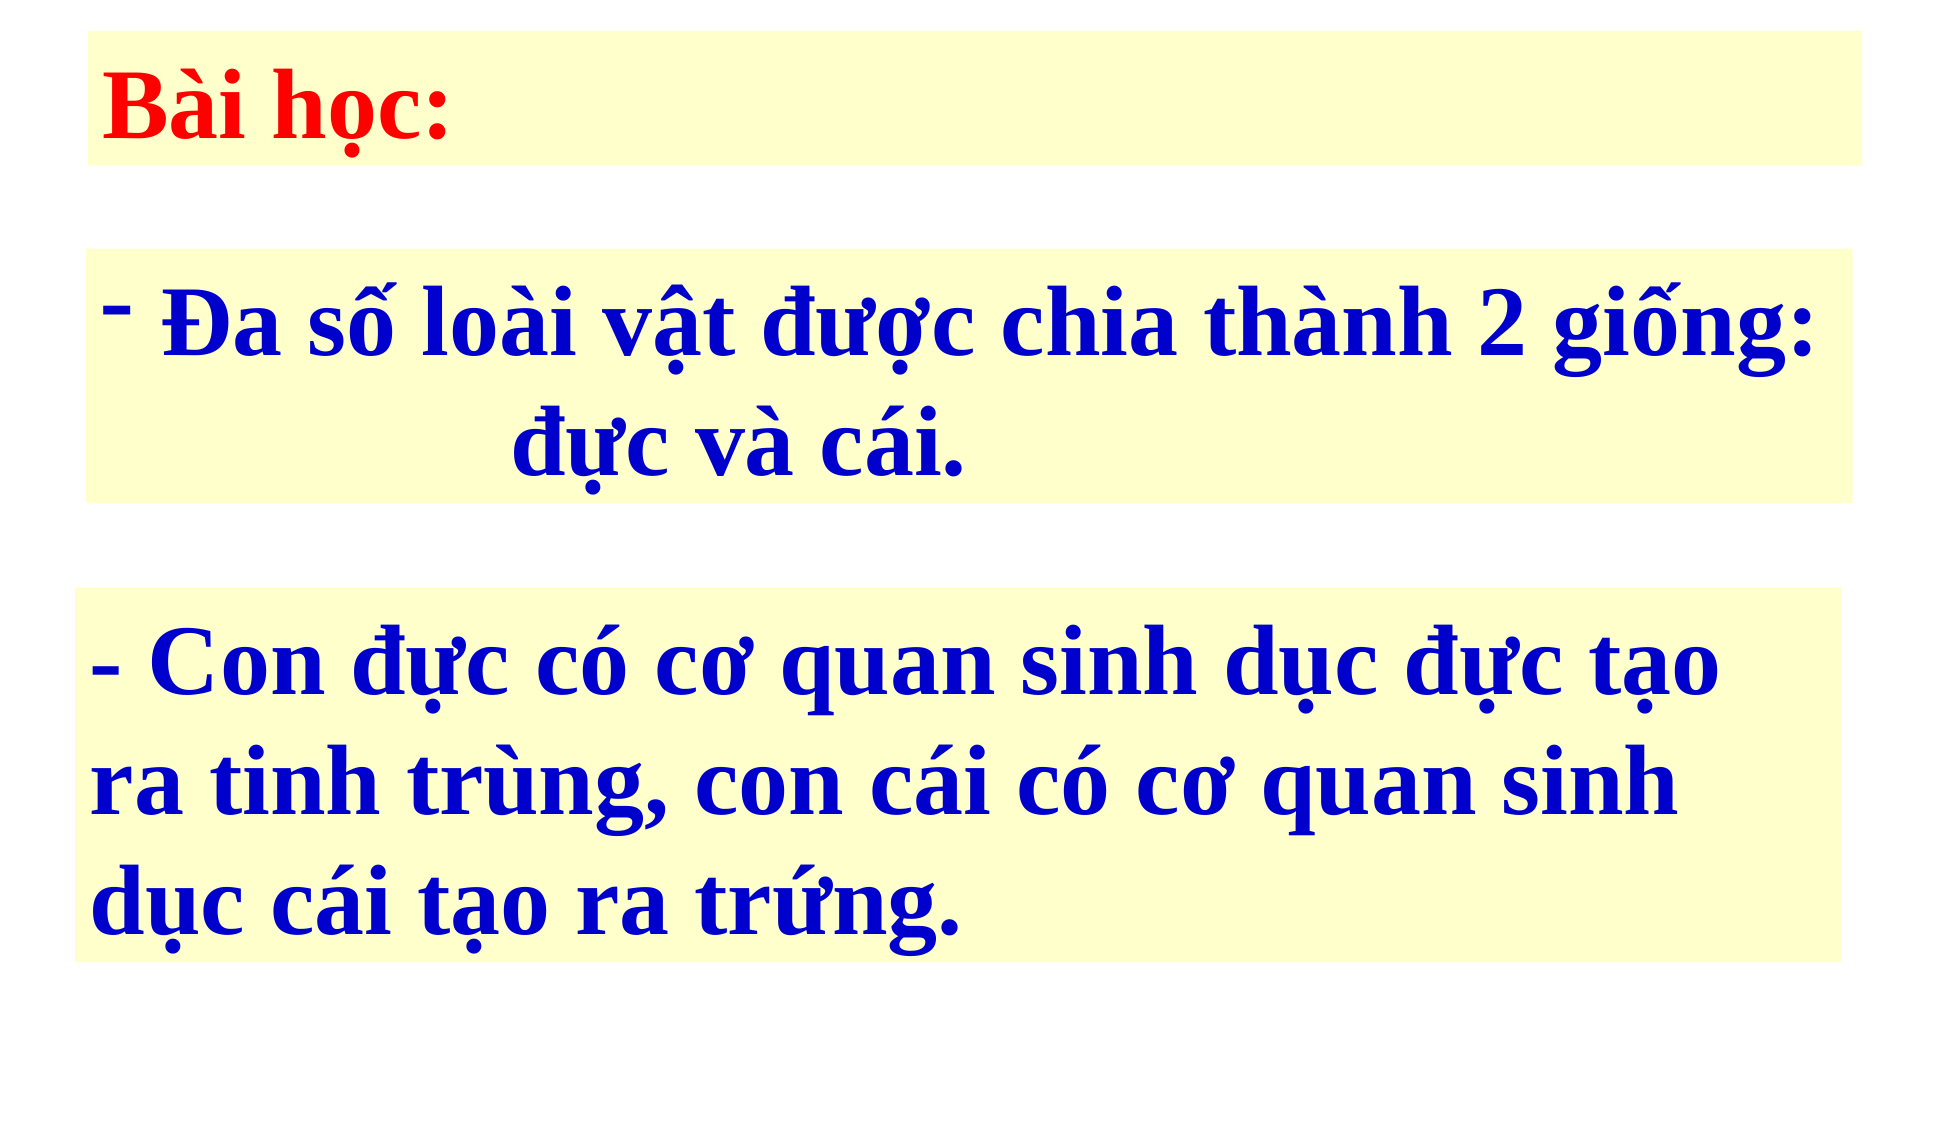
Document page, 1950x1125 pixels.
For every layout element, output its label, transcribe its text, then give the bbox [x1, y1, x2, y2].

text_box Đa số loài vật được chia thành 2 giống: đực và cái. [85, 248, 1853, 504]
text_box Bài học: [87, 30, 1863, 166]
text_box - Con đực có cơ quan sinh dục đực tạo ra tinh trùng, con cái có cơ quan sinh dục cái tạo ra trứng. [75, 587, 1842, 963]
